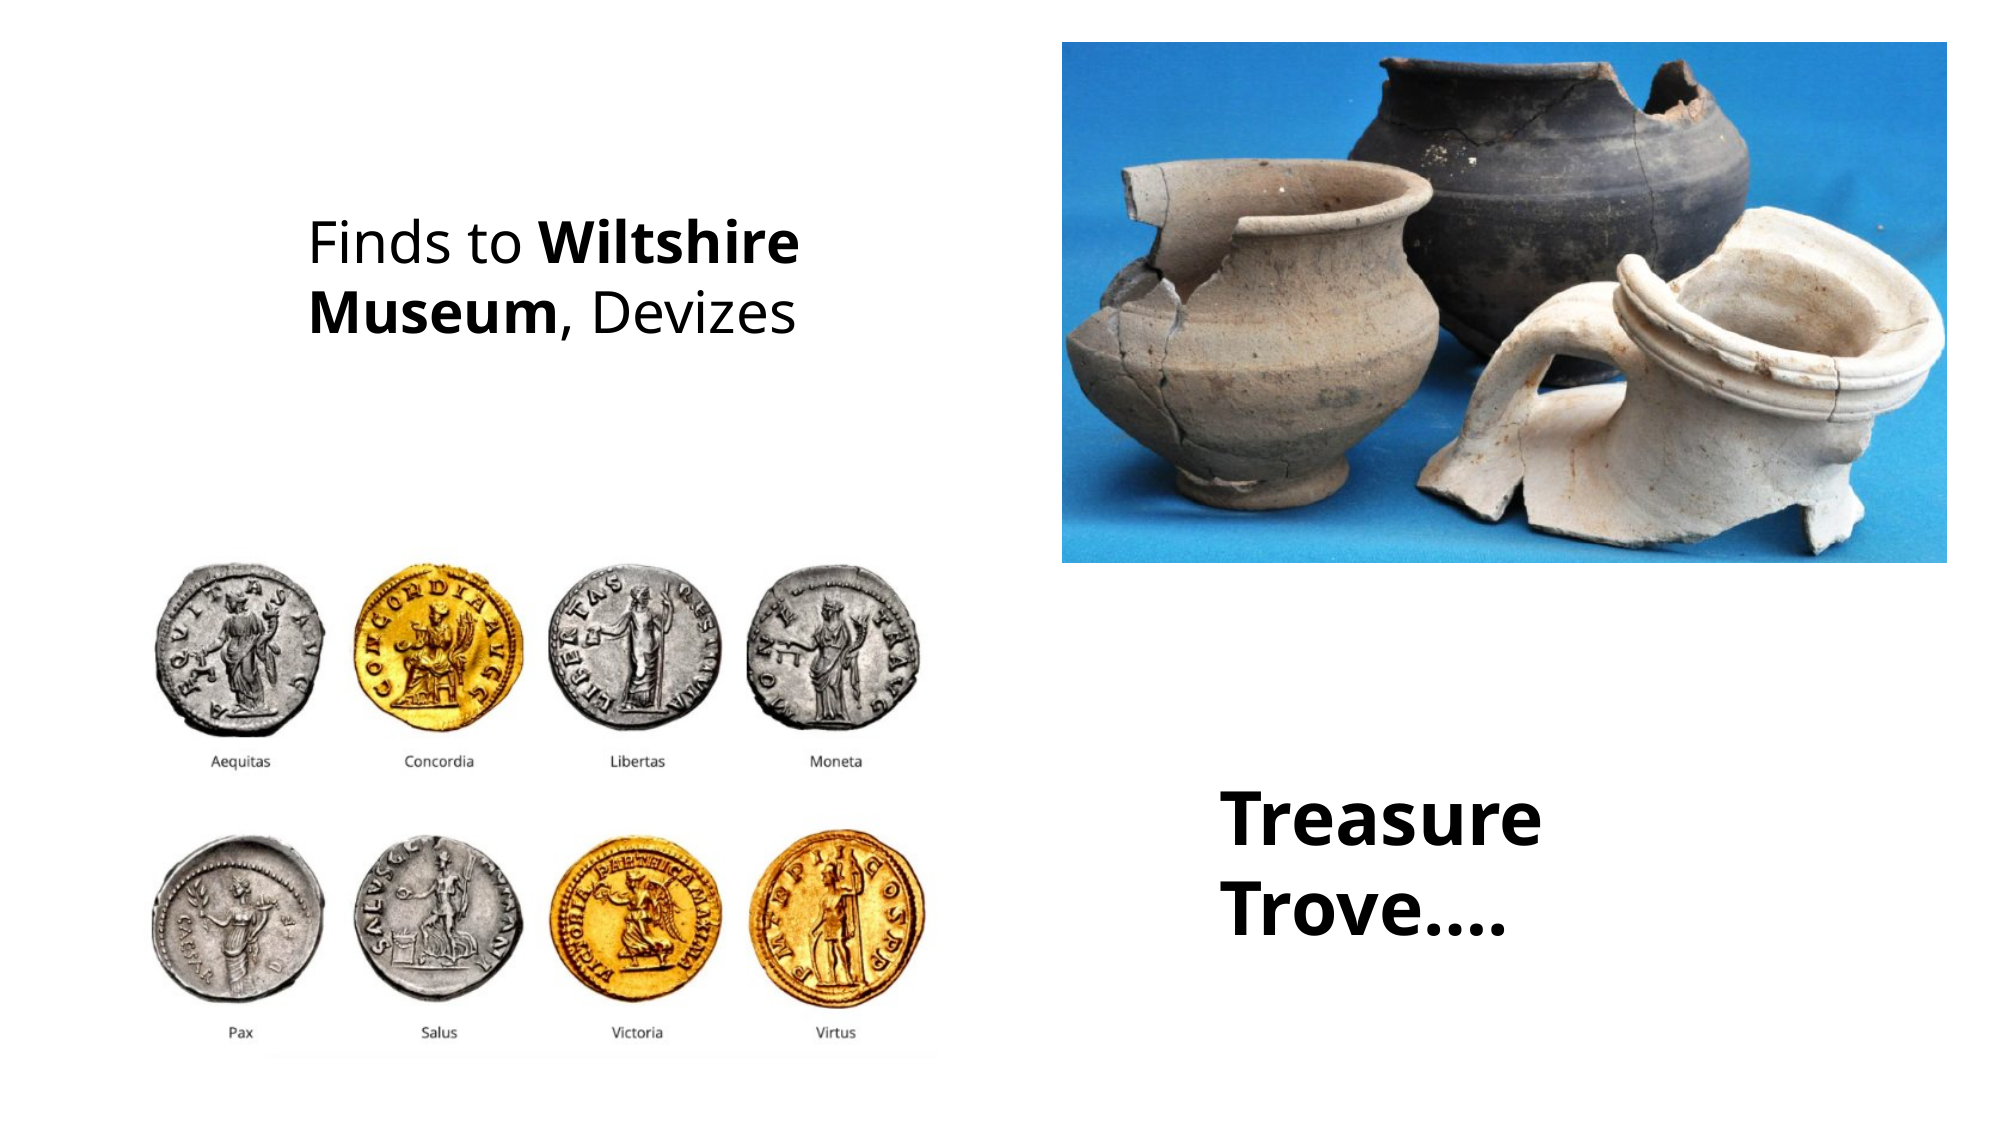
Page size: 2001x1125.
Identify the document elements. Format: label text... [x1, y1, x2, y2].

text_box Finds to Wiltshire Museum, Devizes [292, 197, 938, 353]
picture [133, 547, 938, 1058]
text_box Treasure Trove…. [1204, 763, 1850, 958]
picture [1062, 41, 1948, 563]
